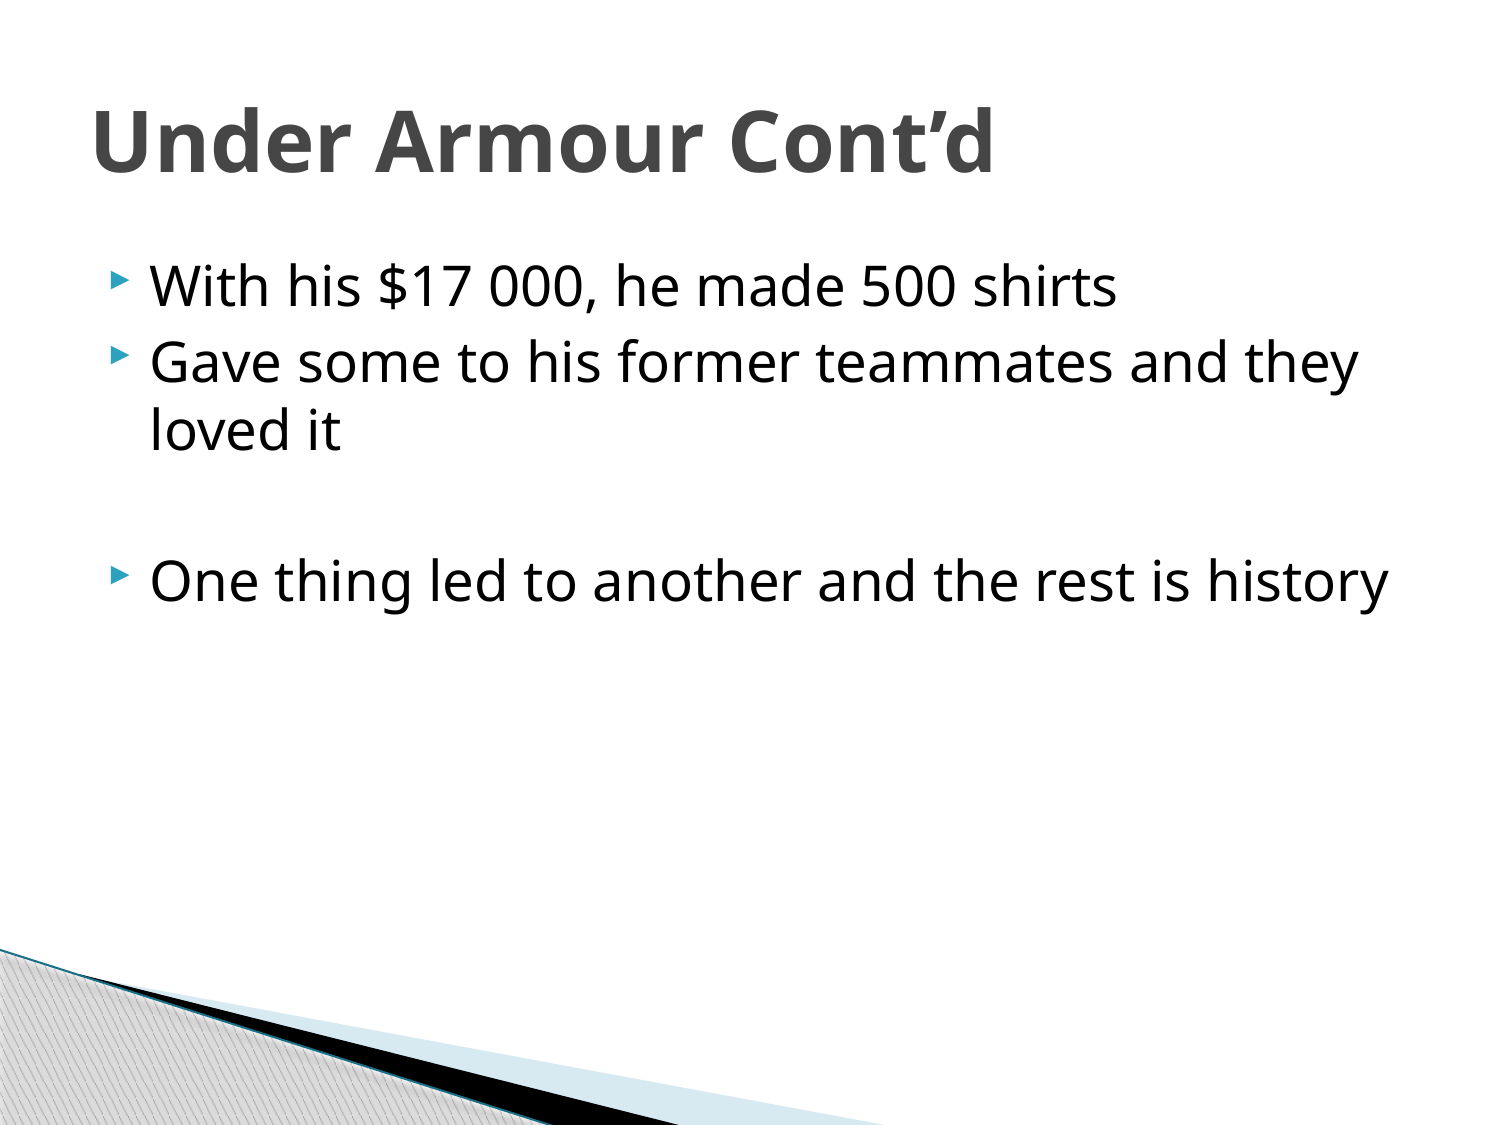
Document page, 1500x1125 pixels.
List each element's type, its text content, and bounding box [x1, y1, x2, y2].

list With his $17 000, he made 500 shirts Gave some to his former teammates and they loved it One thing led to another and the rest is history [75, 243, 1425, 986]
title Under Armour Cont’d [75, 45, 1425, 233]
